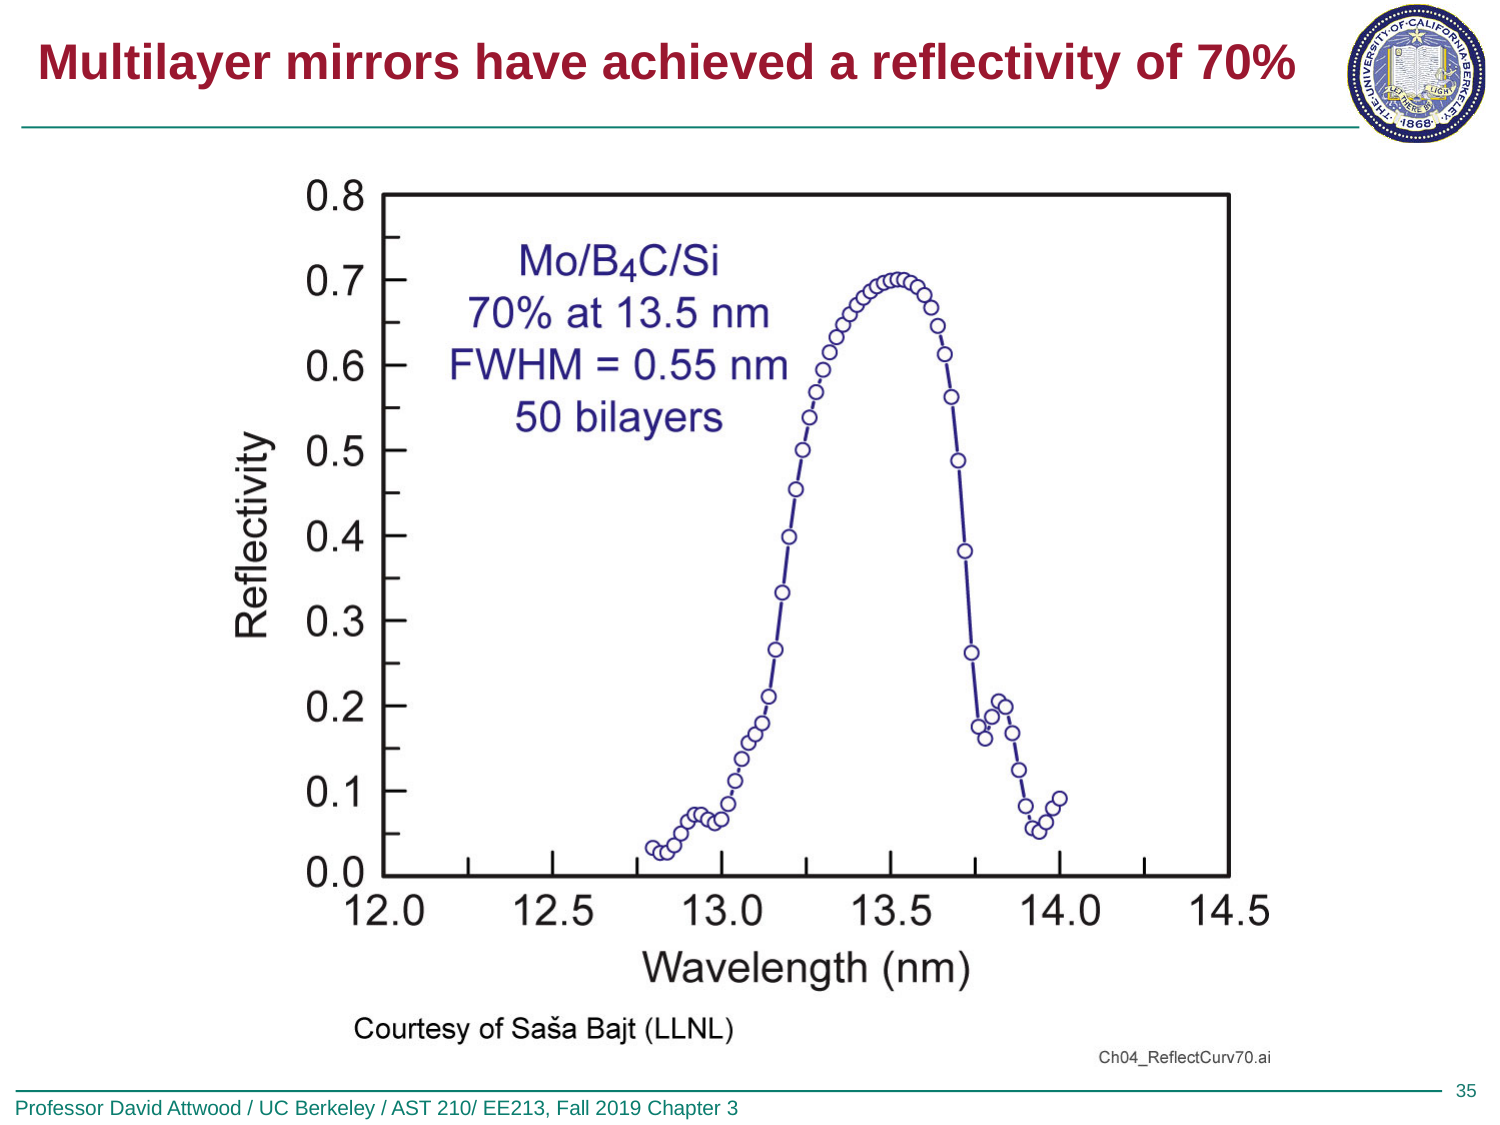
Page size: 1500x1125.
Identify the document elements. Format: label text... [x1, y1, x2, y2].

slide_number 35 [1426, 1070, 1493, 1100]
picture [229, 173, 1271, 1068]
picture [1347, 4, 1486, 143]
title Multilayer mirrors have achieved a reflectivity of 70% [22, 0, 1365, 126]
